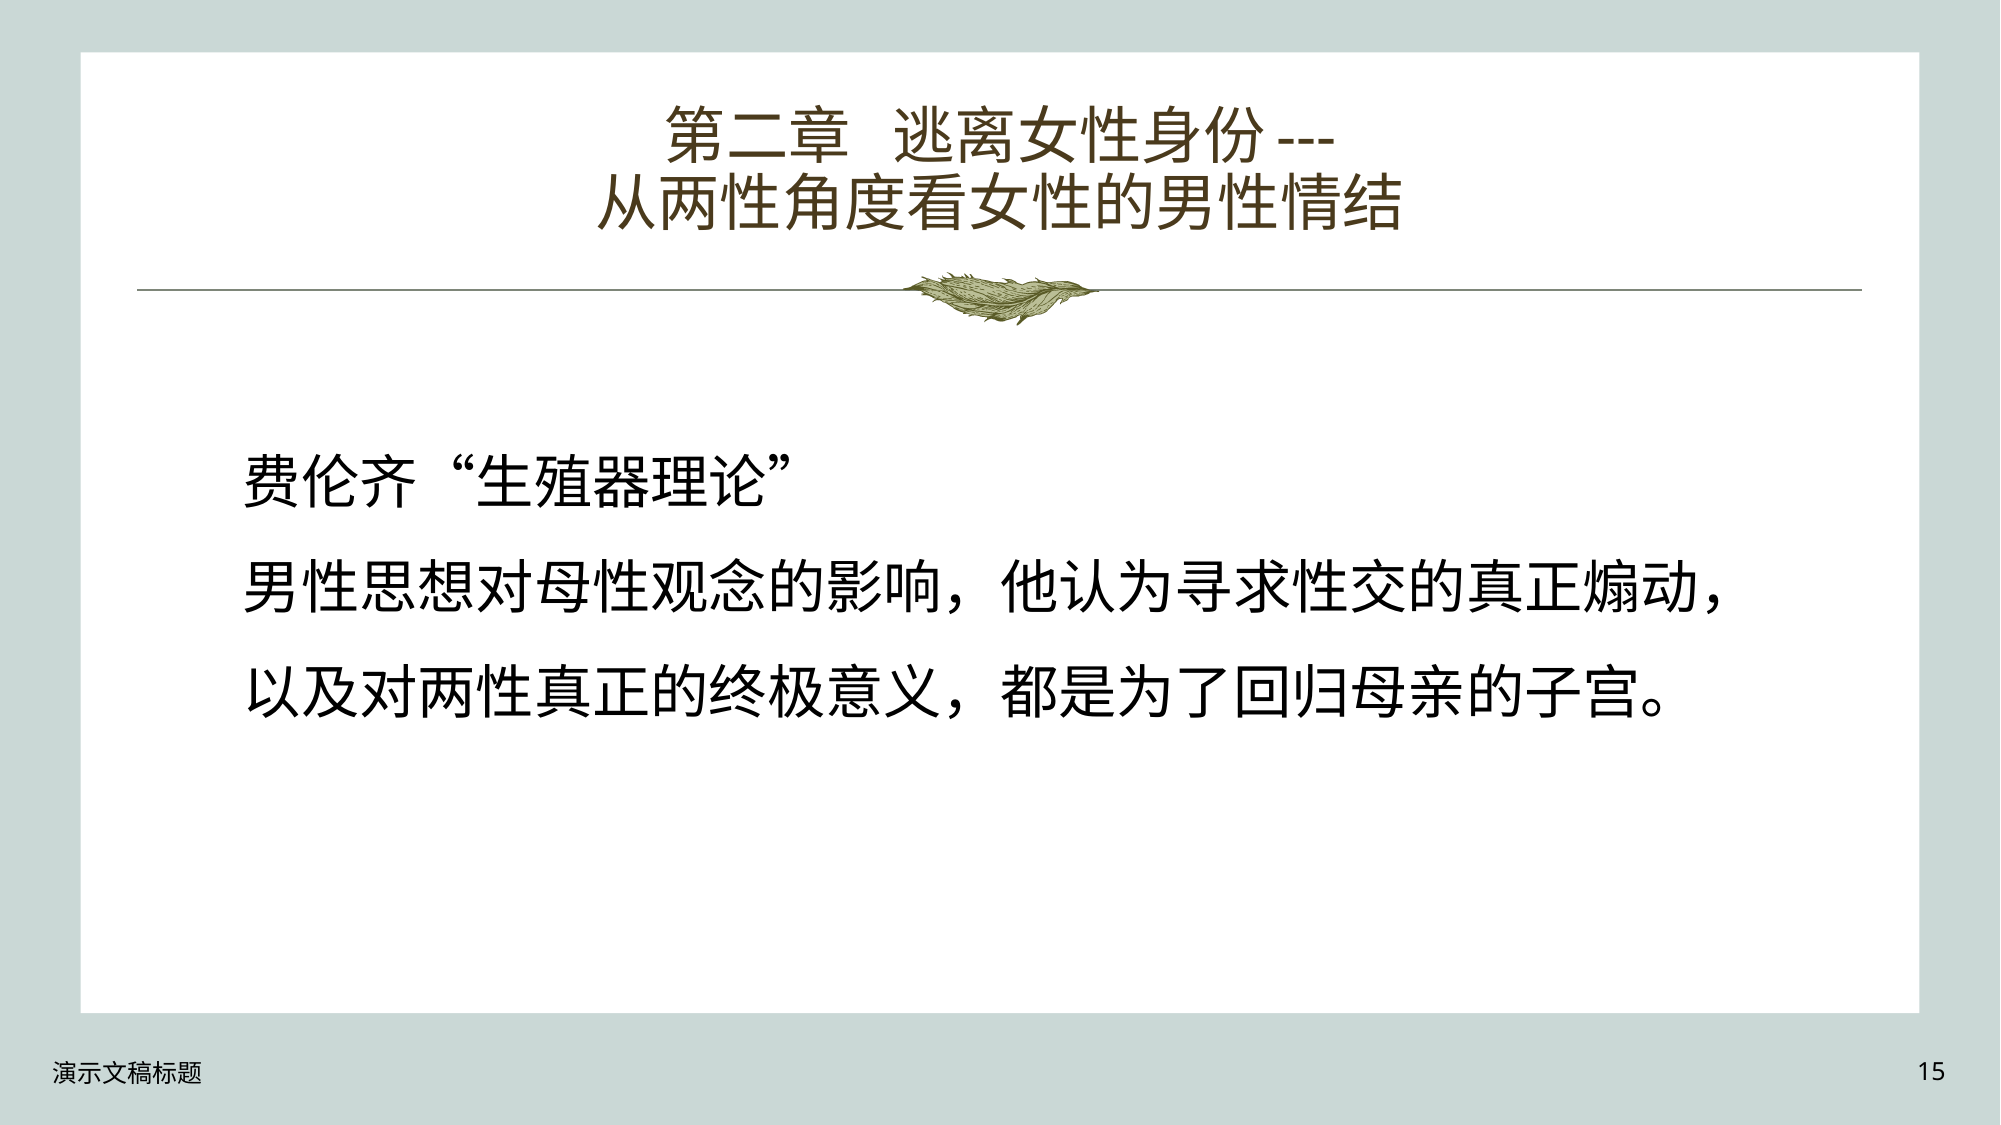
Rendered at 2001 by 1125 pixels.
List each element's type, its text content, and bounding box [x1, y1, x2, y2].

title 第二章 逃离女性身份--- 从两性角度看女性的男性情结 [137, 96, 1863, 315]
text_box 费伦齐“生殖器理论” 男性思想对母性观念的影响，他认为寻求性交的真正煽动，以及对两性真正的终极意义，都是为了回归母亲的子宫。 [228, 402, 1794, 733]
slide_number 15 [1510, 1042, 1961, 1103]
picture [901, 315, 1100, 326]
footer 演示文稿标题 [37, 1042, 713, 1103]
